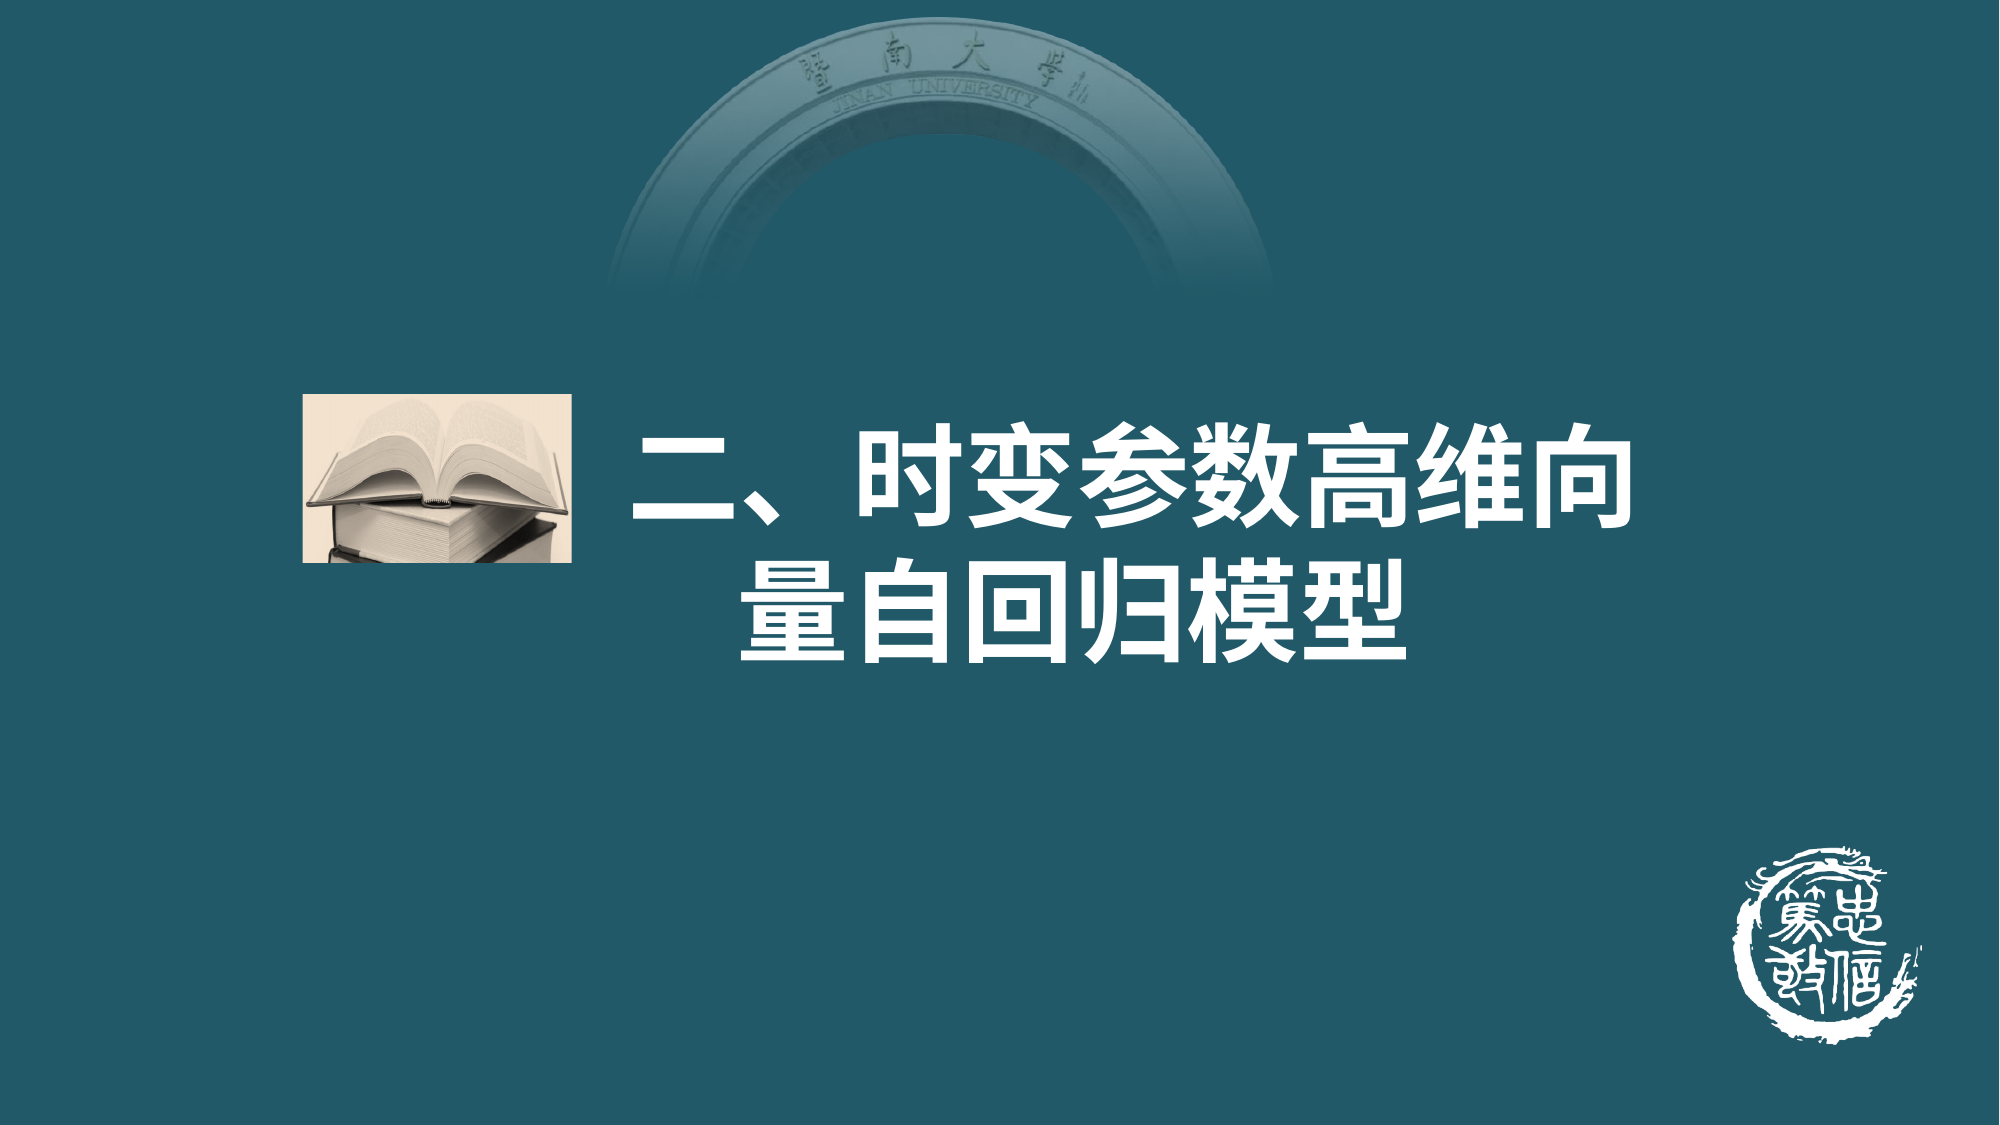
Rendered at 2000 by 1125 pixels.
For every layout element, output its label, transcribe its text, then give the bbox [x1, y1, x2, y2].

picture [1732, 846, 1922, 1045]
picture [512, 0, 1392, 301]
text_box 二、时变参数高维向量自回归模型 [467, 398, 1681, 684]
